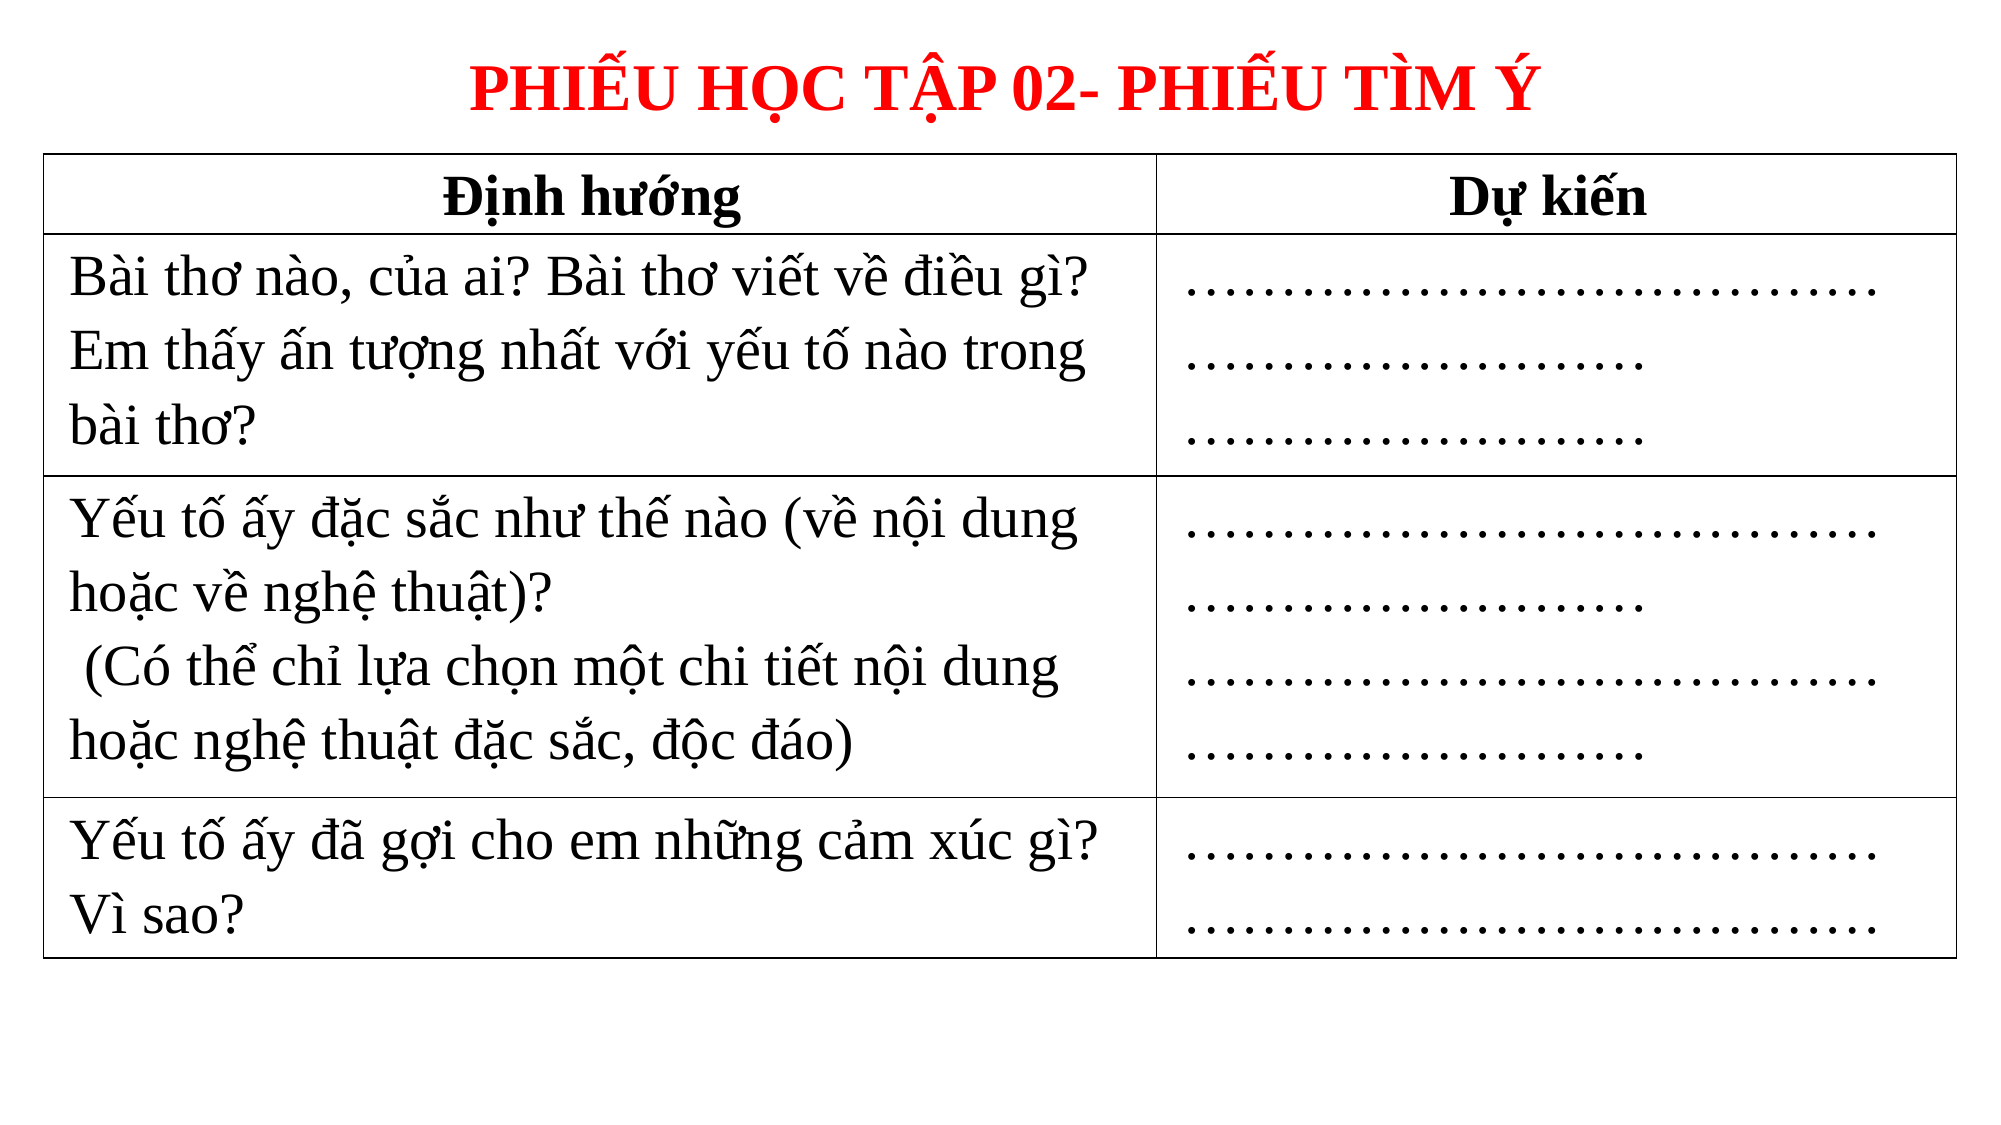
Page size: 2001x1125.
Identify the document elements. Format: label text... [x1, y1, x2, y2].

table_cell Bài thơ nào, của ai? Bài thơ viết về điều gì? Em thấy ấn tượng nhất với yếu tố nào trong bài thơ? [44, 235, 1156, 475]
table_cell …………………………………………………… …………………………………………………… [1157, 477, 1956, 797]
table_header Ðịnh hướng [44, 155, 1156, 233]
table_header Dự kiến [1157, 155, 1956, 233]
text_box PHIẾU HỌC TẬP 02- PHIẾU TÌM Ý [454, 23, 1631, 131]
table_cell ……………………………………………………………… [1157, 798, 1956, 957]
table_cell …………………………………………………… …………………… [1157, 235, 1956, 475]
table_cell Yếu tố ấy đặc sắc như thế nào (về nội dung hoặc về nghệ thuật)? (Có thể chỉ lựa chọn một chi tiết nội dung hoặc nghệ thuật đặc sắc, độc đáo) [44, 477, 1156, 797]
table_cell Yếu tố ấy đã gợi cho em những cảm xúc gì? Vì sao? [44, 798, 1156, 957]
